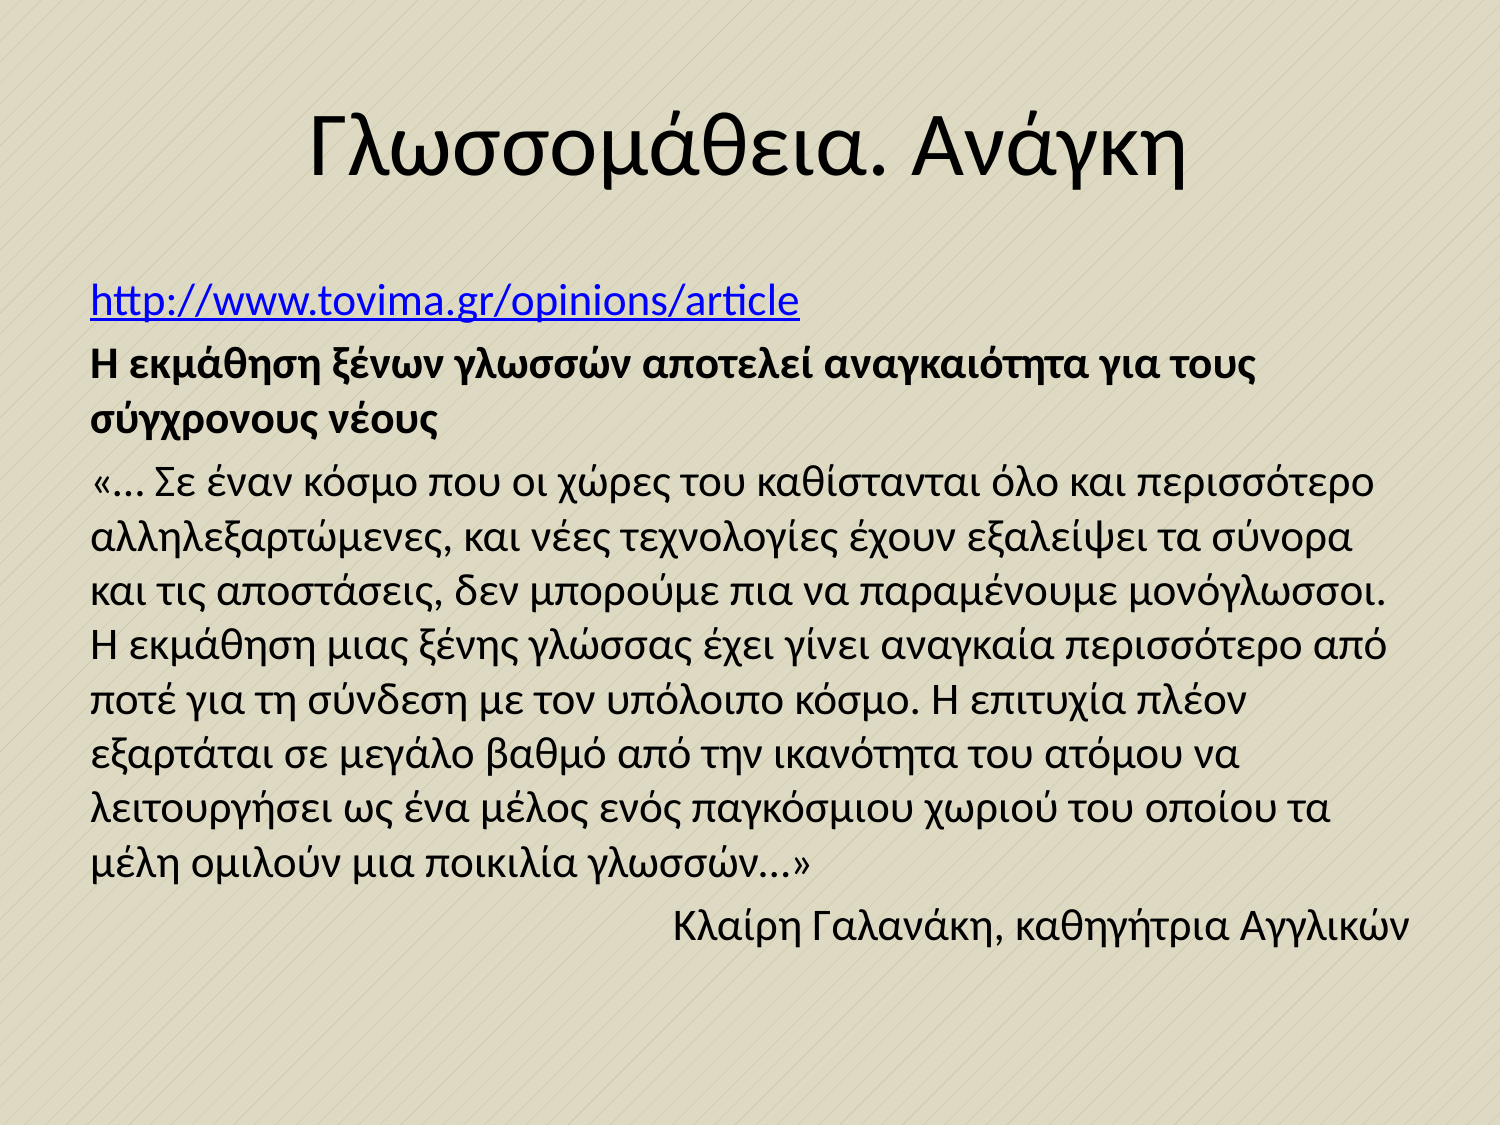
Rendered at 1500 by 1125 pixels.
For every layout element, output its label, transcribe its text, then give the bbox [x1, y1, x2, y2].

list http://www.tovima.gr/opinions/article Η εκμάθηση ξένων γλωσσών αποτελεί αναγκαιότητα για τους σύγχρονους νέους «… Σε έναν κόσμο που οι χώρες του καθίστανται όλο και περισσότερο αλληλεξαρτώμενες, και νέες τεχνολογίες έχουν εξαλείψει τα σύνορα και τις αποστάσεις, δεν μπορούμε πια να παραμένουμε μονόγλωσσοι. Η εκμάθηση μιας ξένης γλώσσας έχει γίνει αναγκαία περισσότερο από ποτέ για τη σύνδεση με τον υπόλοιπο κόσμο. Η επιτυχία πλέον εξαρτάται σε μεγάλο βαθμό από την ικανότητα του ατόμου να λειτουργήσει ως ένα μέλος ενός παγκόσμιου χωριού του οποίου τα μέλη ομιλούν μια ποικιλία γλωσσών…» Κλαίρη Γαλανάκη, καθηγήτρια Αγγλικών [75, 262, 1425, 1005]
title Γλωσσομάθεια. Ανάγκη [75, 45, 1425, 233]
